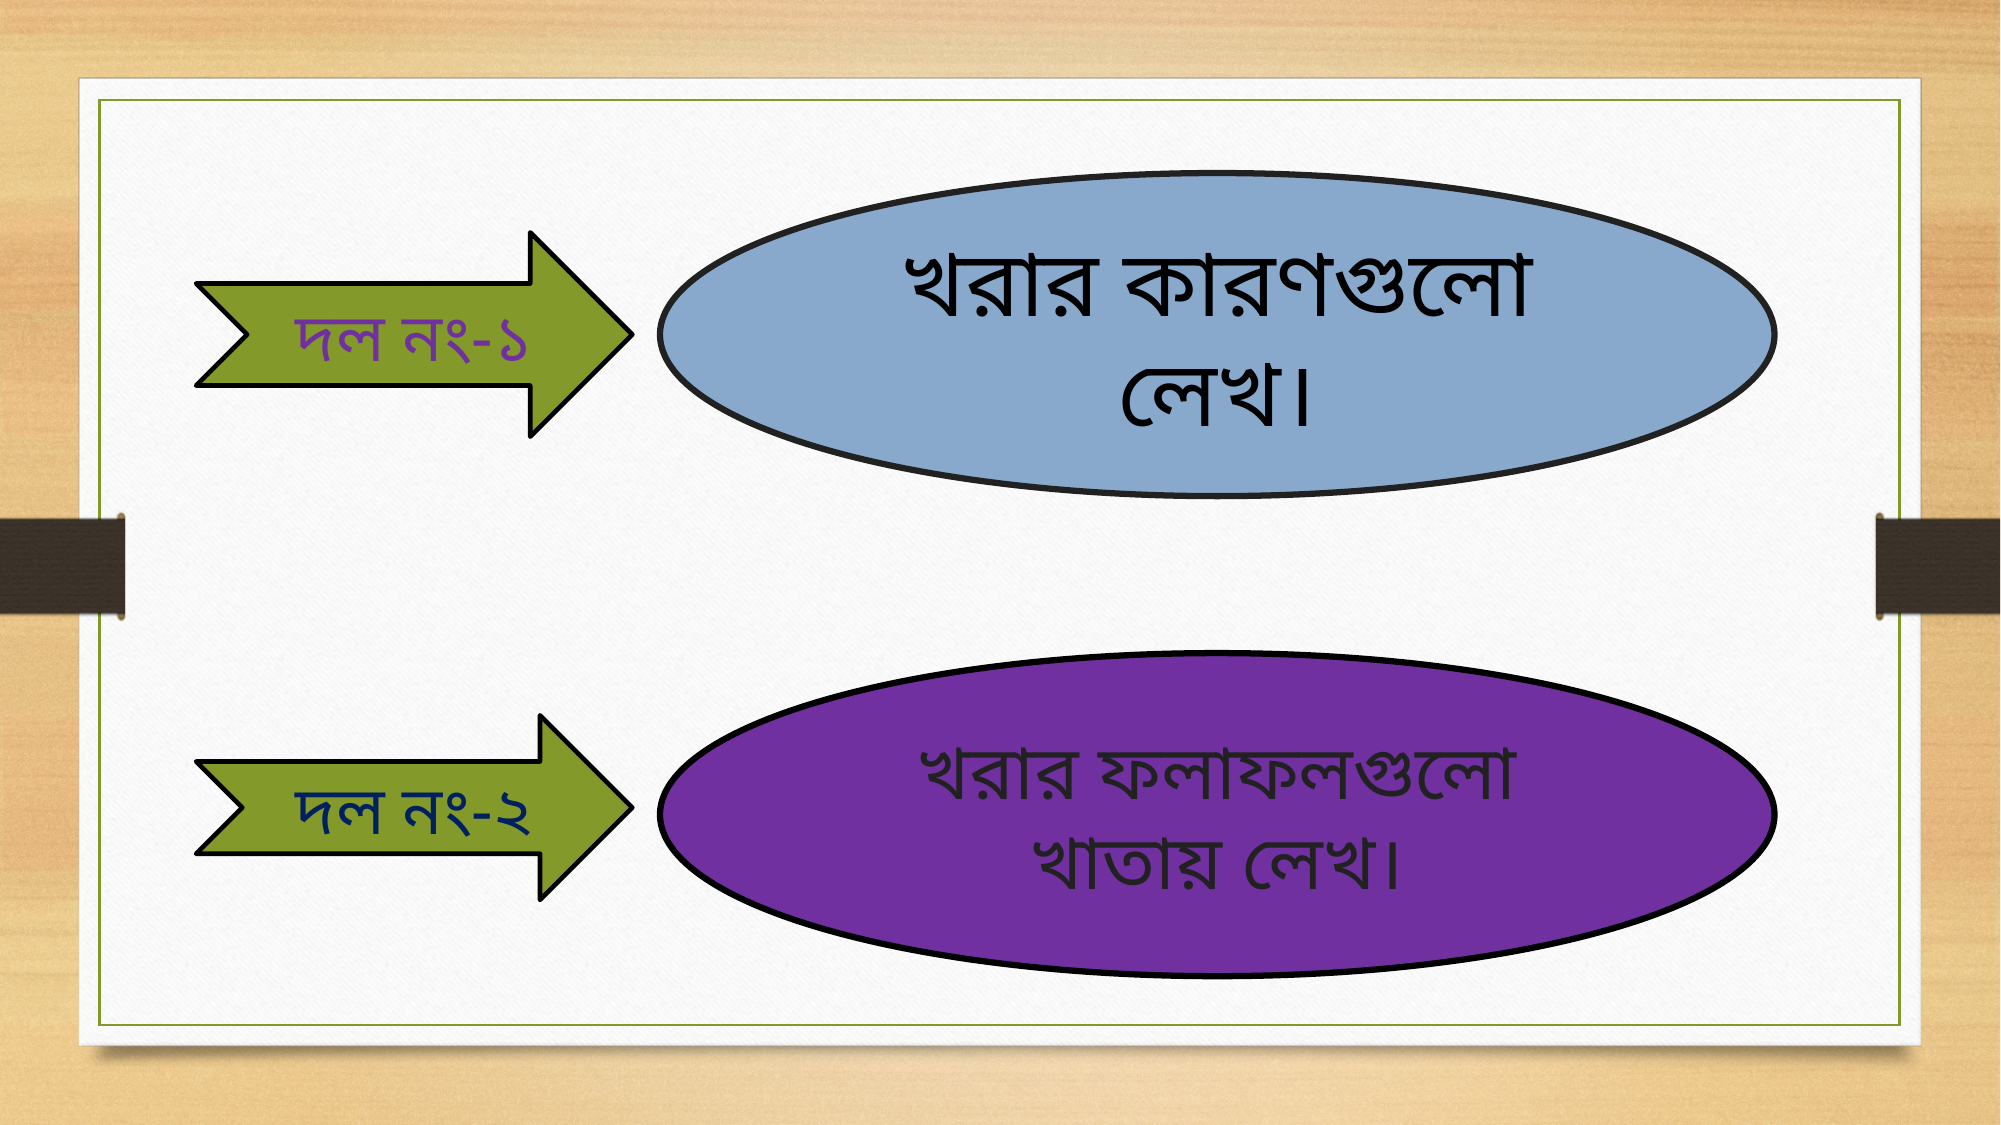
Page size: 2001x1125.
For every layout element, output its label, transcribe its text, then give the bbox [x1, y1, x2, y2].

text_box দল নং-২ [194, 714, 634, 902]
picture [0, 0, 2001, 1125]
text_box খরার কারণগুলো লেখ। [658, 171, 1776, 498]
text_box খরার ফলাফলগুলো খাতায় লেখ। [658, 651, 1776, 978]
text_box দল নং-১ [194, 231, 634, 438]
